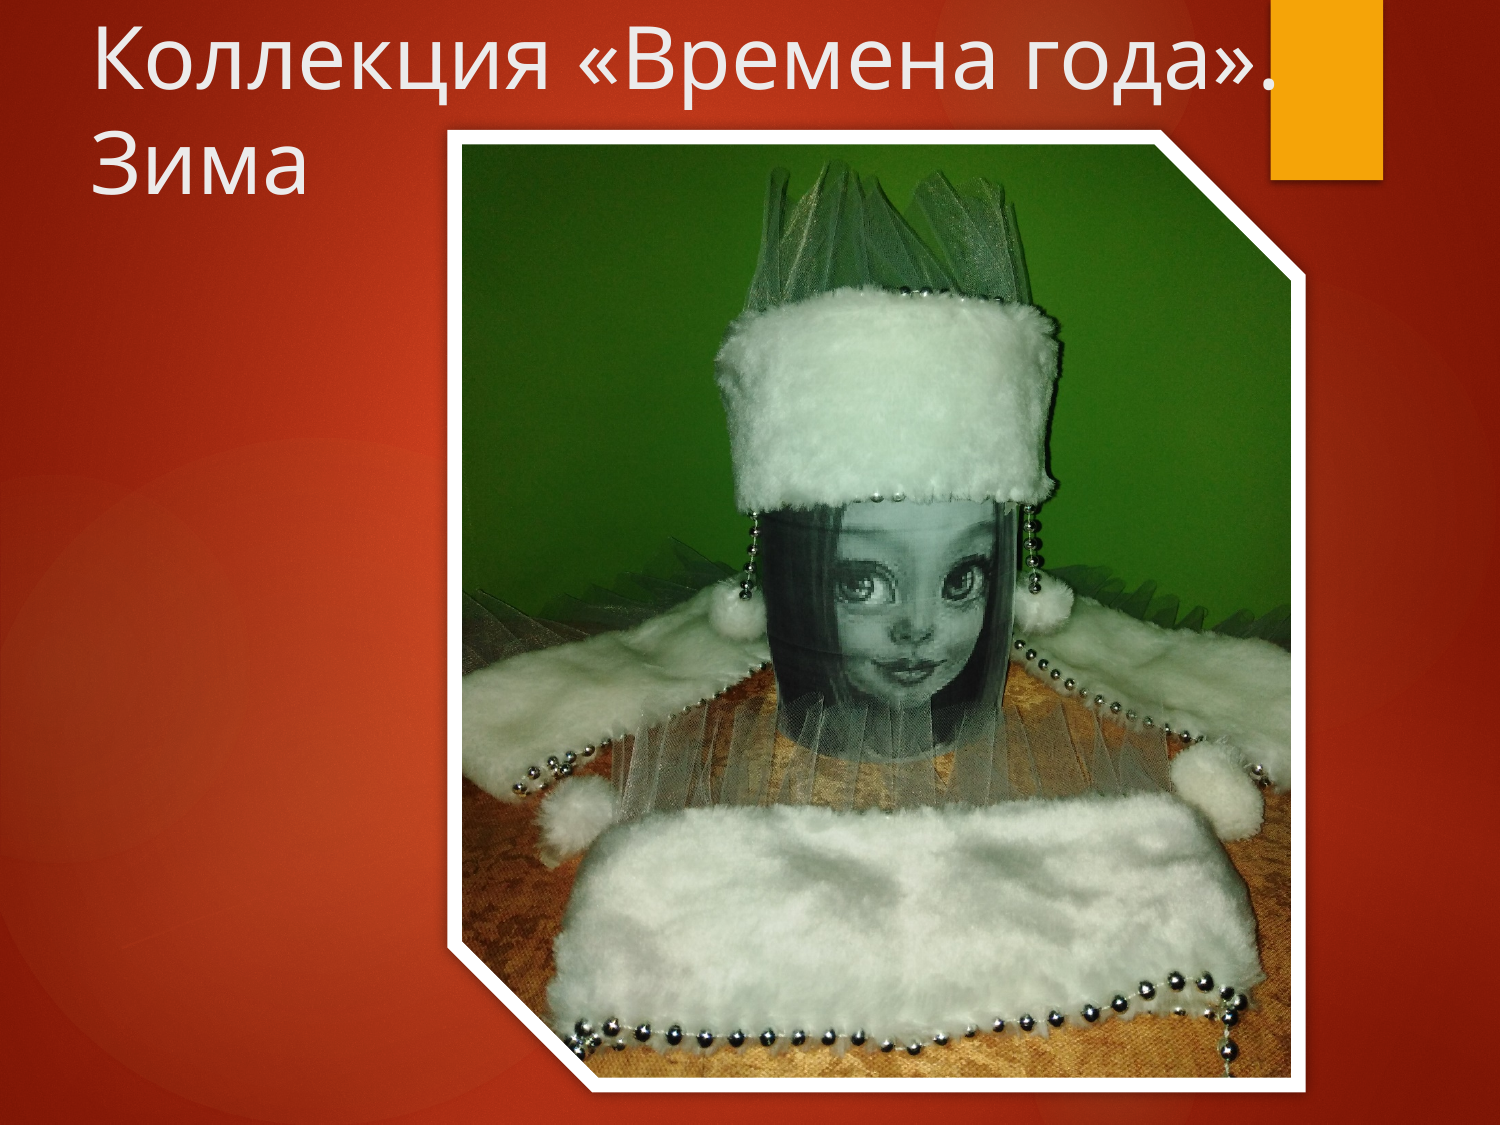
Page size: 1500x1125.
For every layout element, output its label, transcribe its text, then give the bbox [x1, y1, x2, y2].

picture [454, 136, 1299, 1086]
title Коллекция «Времена года». Зима [75, 0, 1425, 182]
